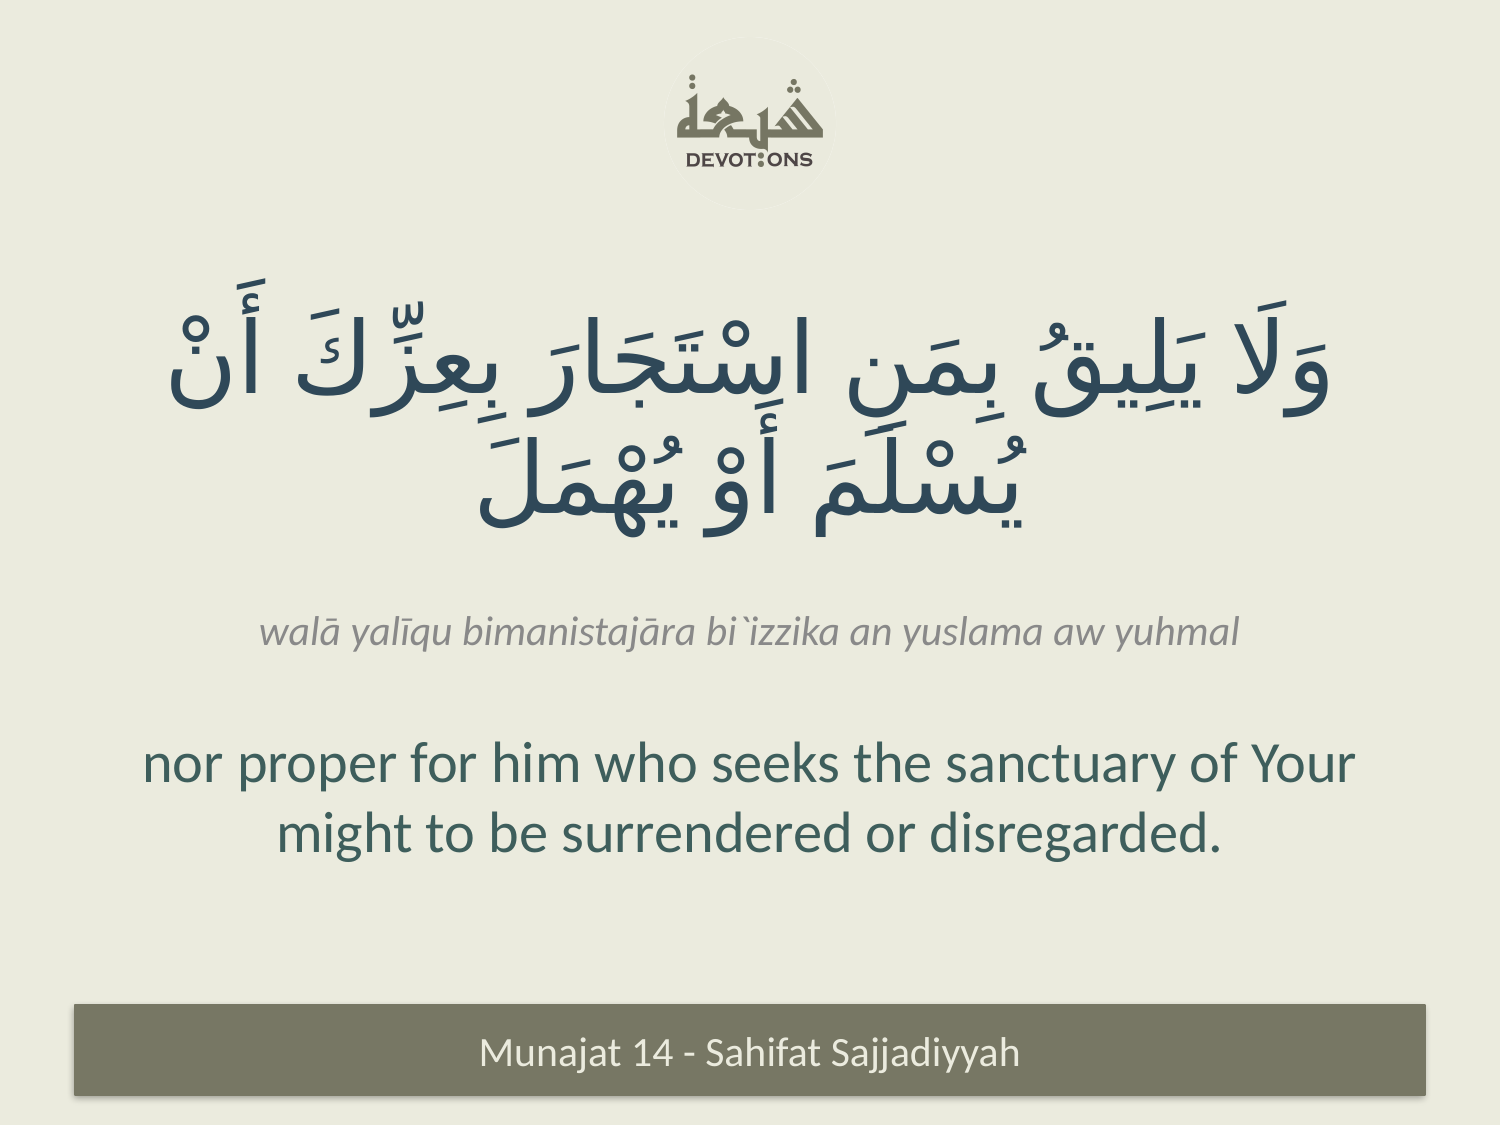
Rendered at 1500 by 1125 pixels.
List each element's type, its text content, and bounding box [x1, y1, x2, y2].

picture [656, 29, 844, 218]
text_box وَلَا يَلِيقُ بِمَنِ اسْتَجَارَ بِعِزِّكَ أَنْ يُسْلَمَ أَوْ يُهْمَلَ walā yalīqu bimanistajāra bi`izzika an yuslama aw yuhmal nor proper for him who seeks the sanctuary of Your might to be surrendered or disregarded. [74, 286, 1425, 871]
text_box [74, 1004, 1426, 1096]
text_box Munajat 14 - Sahifat Sajjadiyyah [463, 1017, 1037, 1083]
